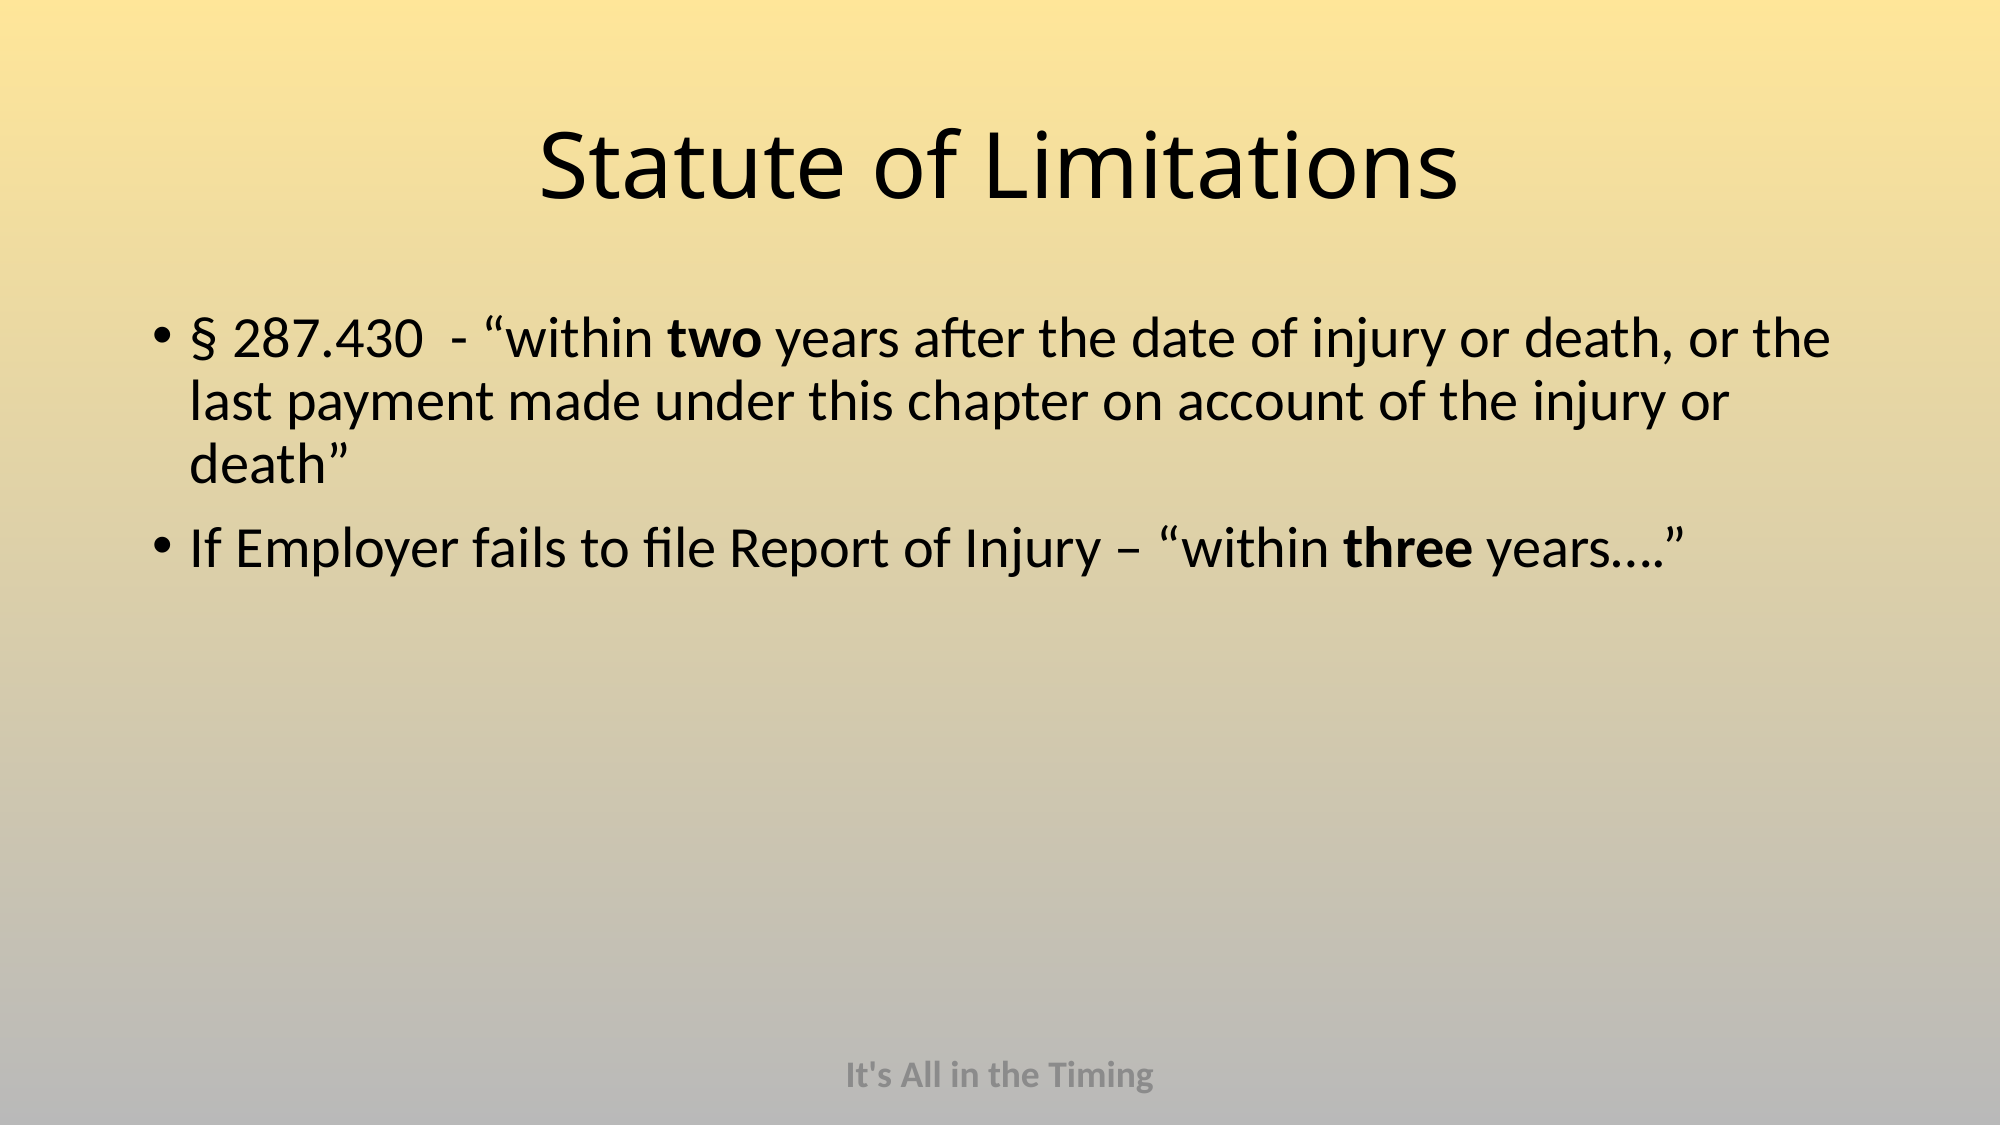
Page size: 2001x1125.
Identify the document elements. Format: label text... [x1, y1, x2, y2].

title Statute of Limitations [137, 59, 1863, 278]
footer It's All in the Timing [662, 1042, 1338, 1103]
list § 287.430 - “within two years after the date of injury or death, or the last payment made under this chapter on account of the injury or death” If Employer fails to file Report of Injury – “within three years….” [137, 299, 1863, 1014]
